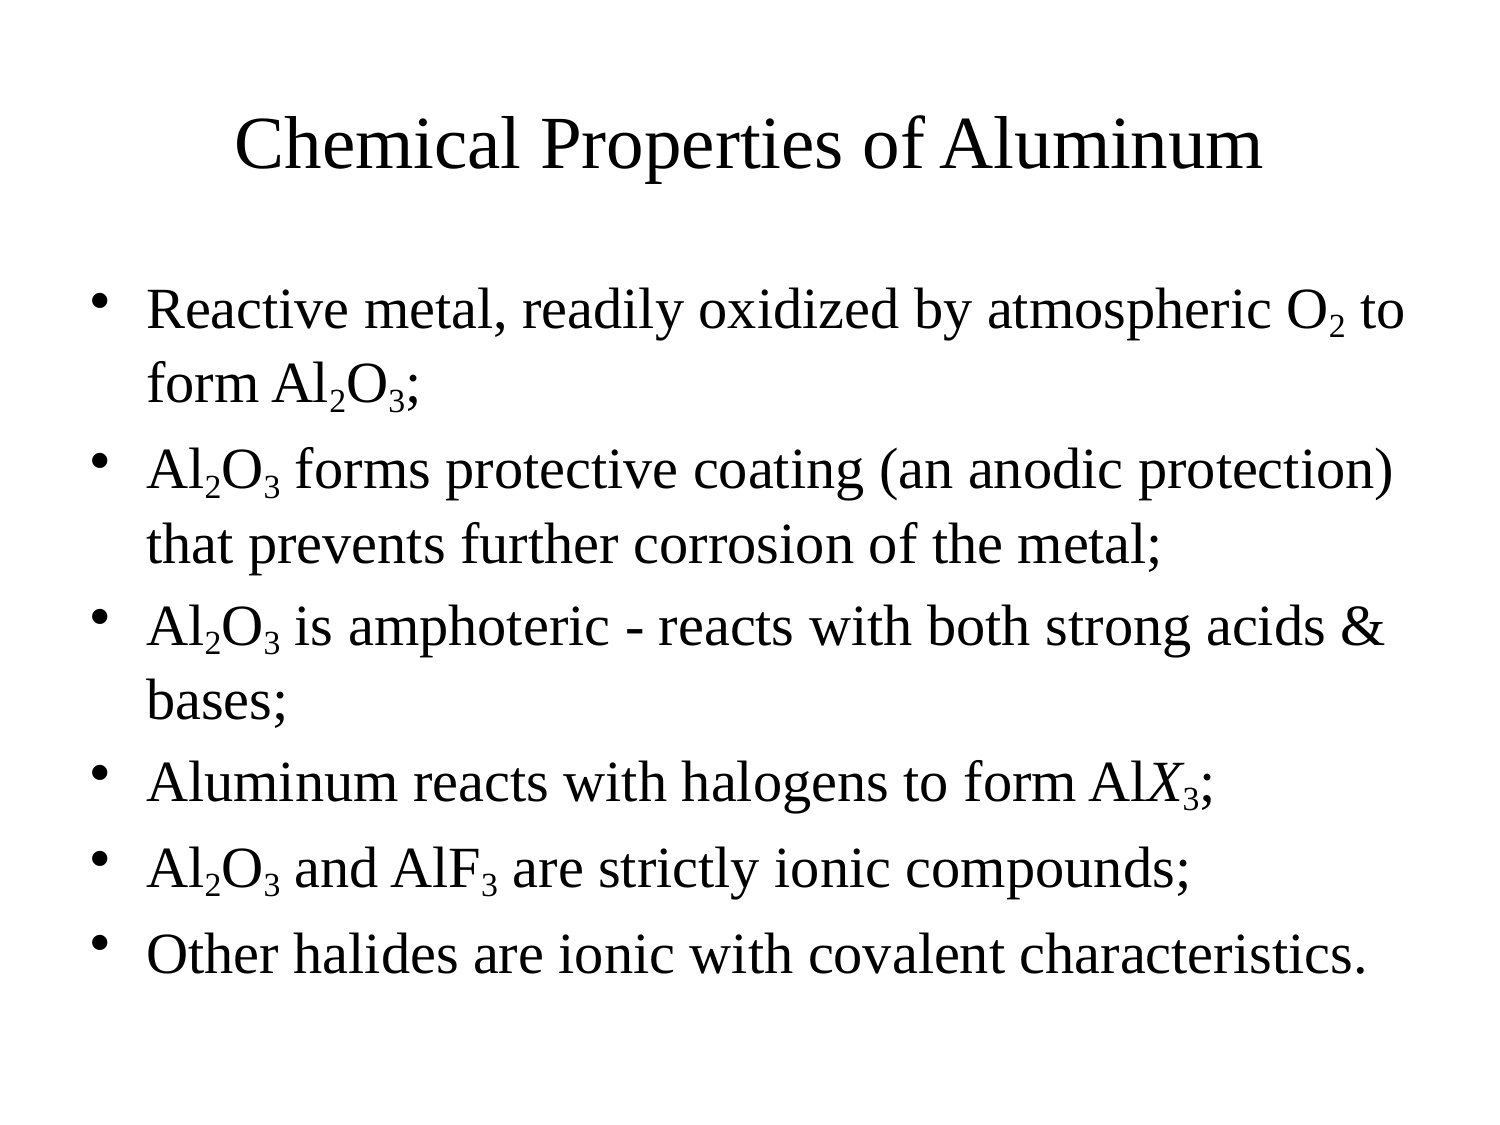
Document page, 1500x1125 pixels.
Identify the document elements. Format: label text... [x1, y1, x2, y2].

list Reactive metal, readily oxidized by atmospheric O2 to form Al2O3; Al2O3 forms protective coating (an anodic protection) that prevents further corrosion of the metal; Al2O3 is amphoteric - reacts with both strong acids & bases; Aluminum reacts with halogens to form AlX3; Al2O3 and AlF3 are strictly ionic compounds; Other halides are ionic with covalent characteristics. [75, 262, 1425, 1038]
title Chemical Properties of Aluminum [75, 45, 1425, 233]
